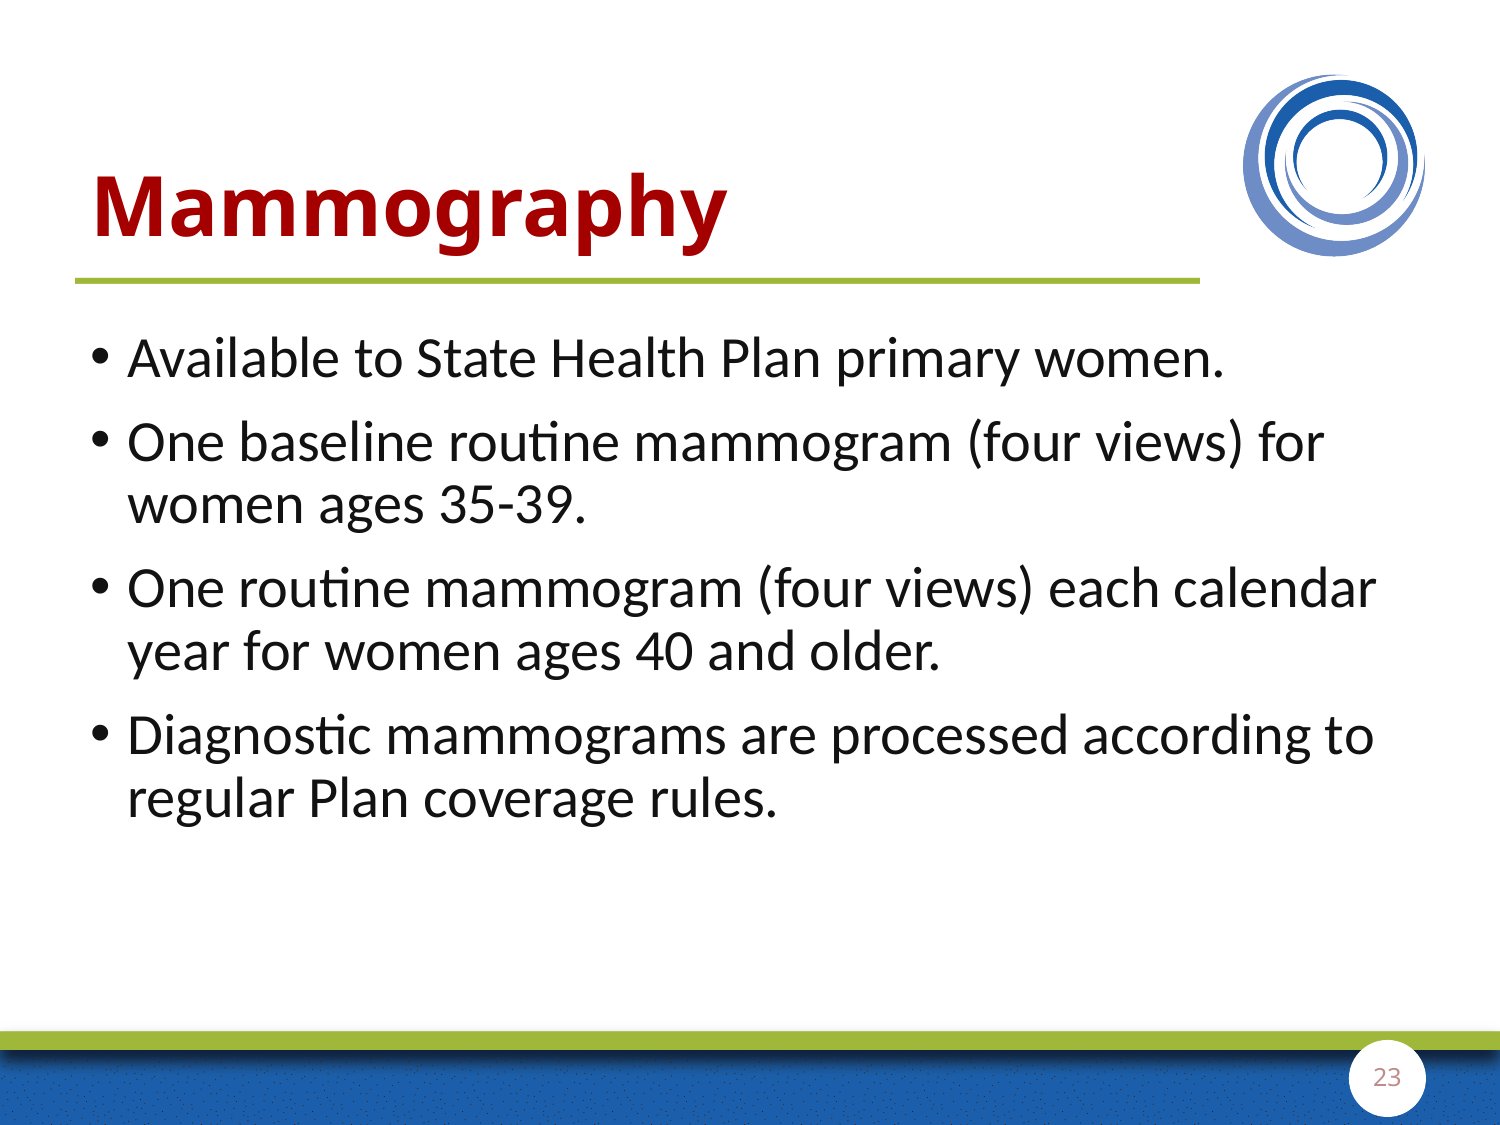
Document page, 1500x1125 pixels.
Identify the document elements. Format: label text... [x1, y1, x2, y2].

title Mammography [75, 56, 1200, 263]
slide_number 23 [1351, 1048, 1424, 1109]
list Available to State Health Plan primary women. One baseline routine mammogram (four views) for women ages 35-39. One routine mammogram (four views) each calendar year for women ages 40 and older. Diagnostic mammograms are processed according to regular Plan coverage rules. [75, 319, 1425, 995]
picture [0, 0, 1500, 1125]
